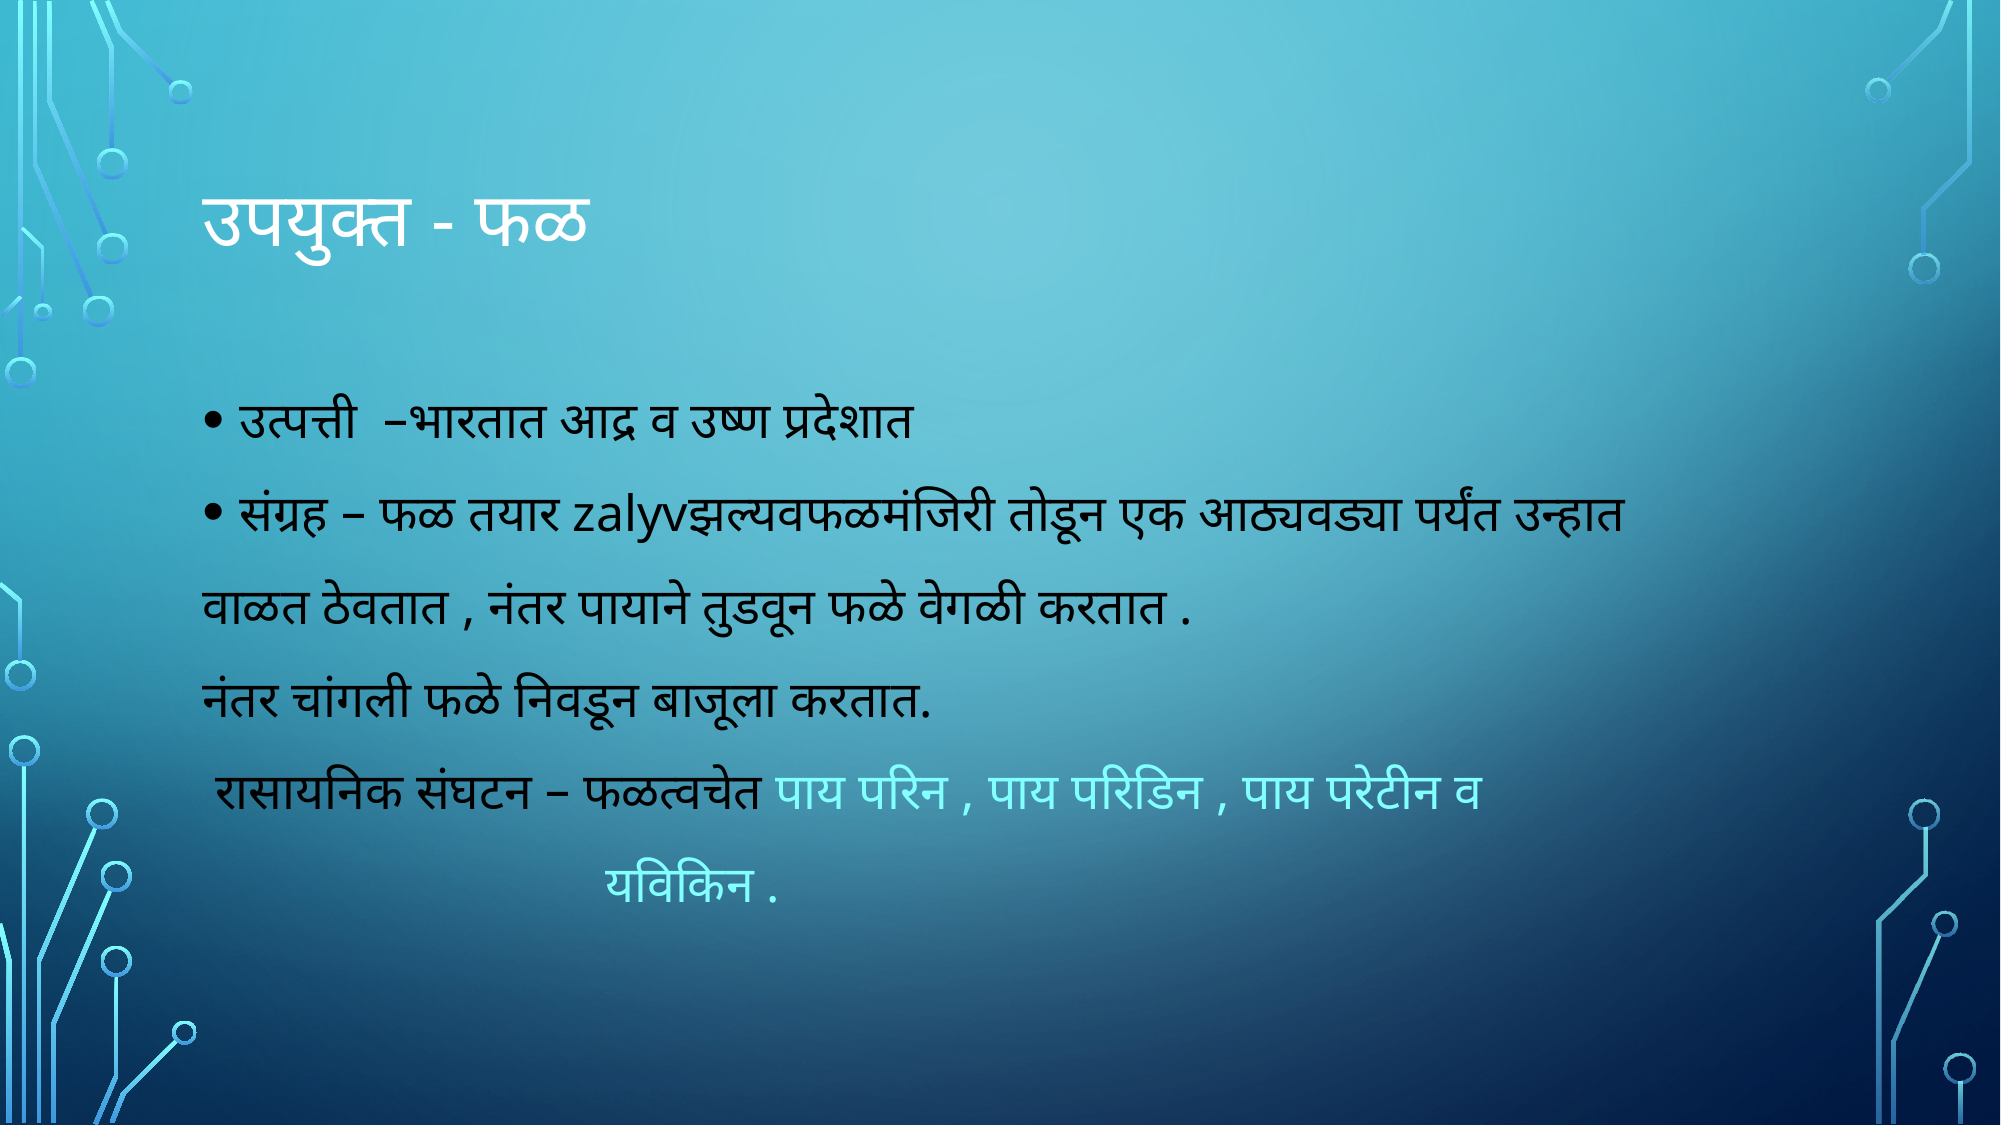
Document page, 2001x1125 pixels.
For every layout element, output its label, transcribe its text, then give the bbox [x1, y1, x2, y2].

list उत्पत्ती –भारतात आद्र व उष्ण प्रदेशात संग्रह – फळ तयार zalyvझल्यवफळमंजिरी तोडून एक आठ्यवड्या पर्यंत उन्हात वाळत ठेवतात , नंतर पायाने तुडवून फळे वेगळी करतात . नंतर चांगली फळे निवडून बाजूला करतात. रासायनिक संघटन – फळत्वचेत पाय परिन , पाय परिडिन , पाय परेटीन व यविकिन . [187, 369, 1813, 950]
title उपयुक्त - फळ [187, 101, 1813, 344]
